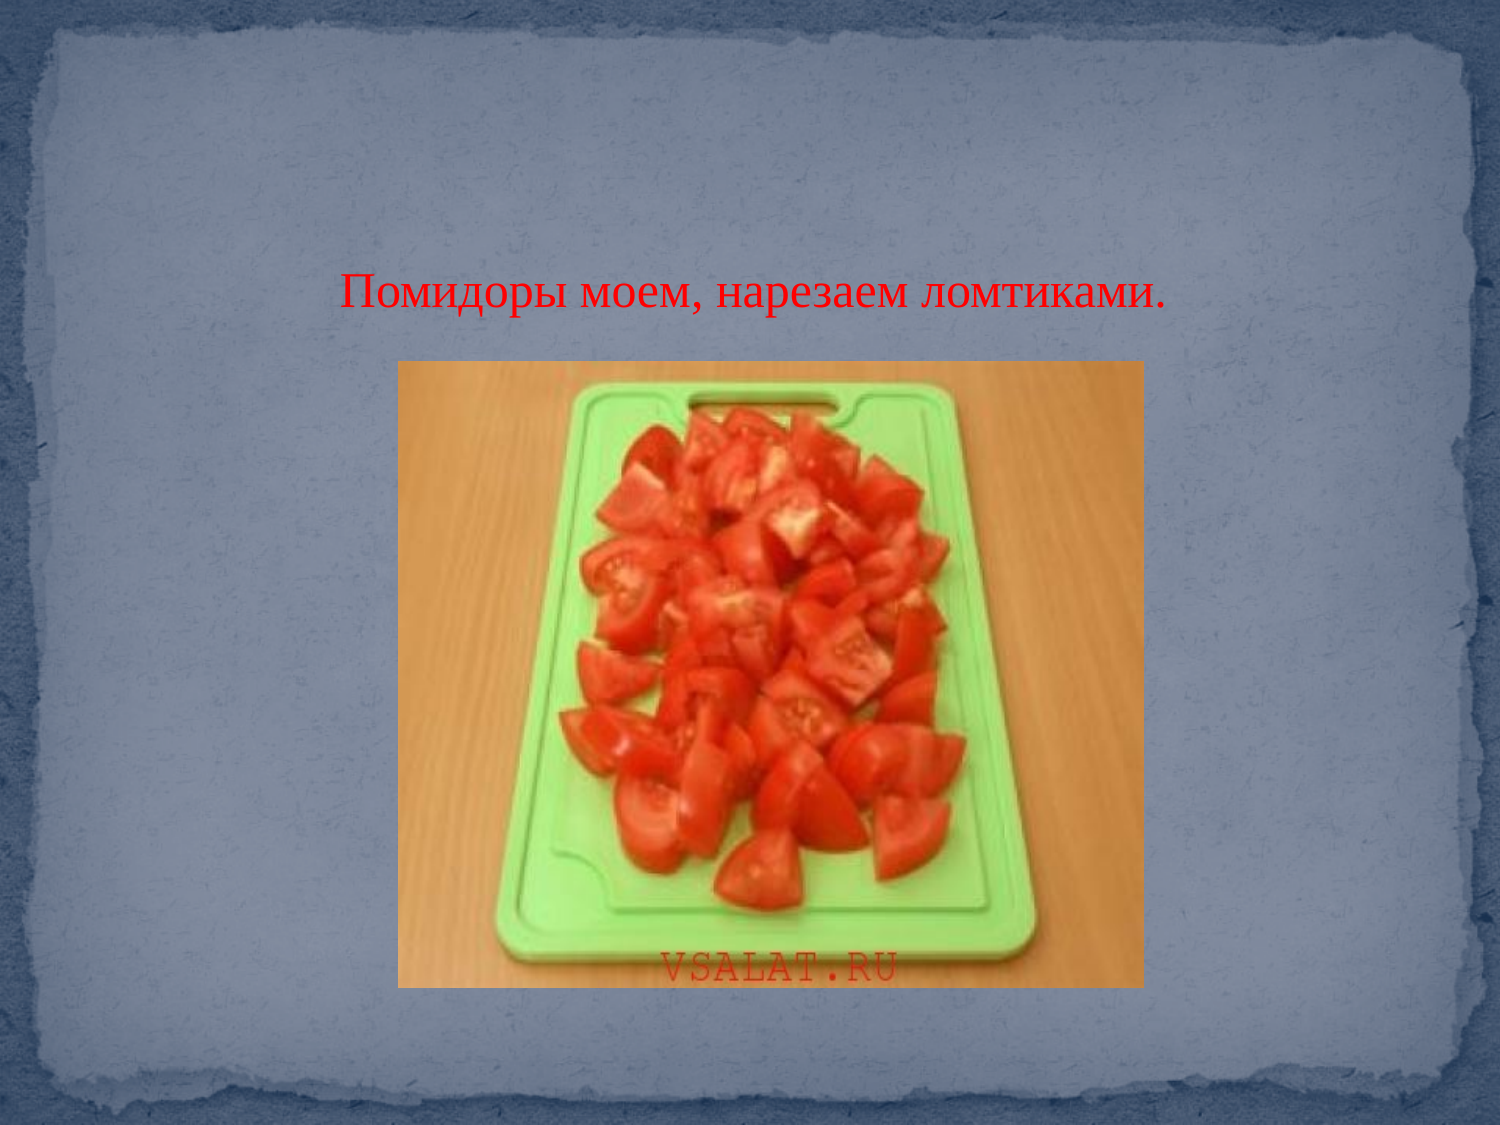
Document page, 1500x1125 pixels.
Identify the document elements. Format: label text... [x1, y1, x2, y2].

list Помидоры моем, нарезаем ломтиками. [75, 249, 1425, 1000]
picture [398, 361, 1144, 988]
